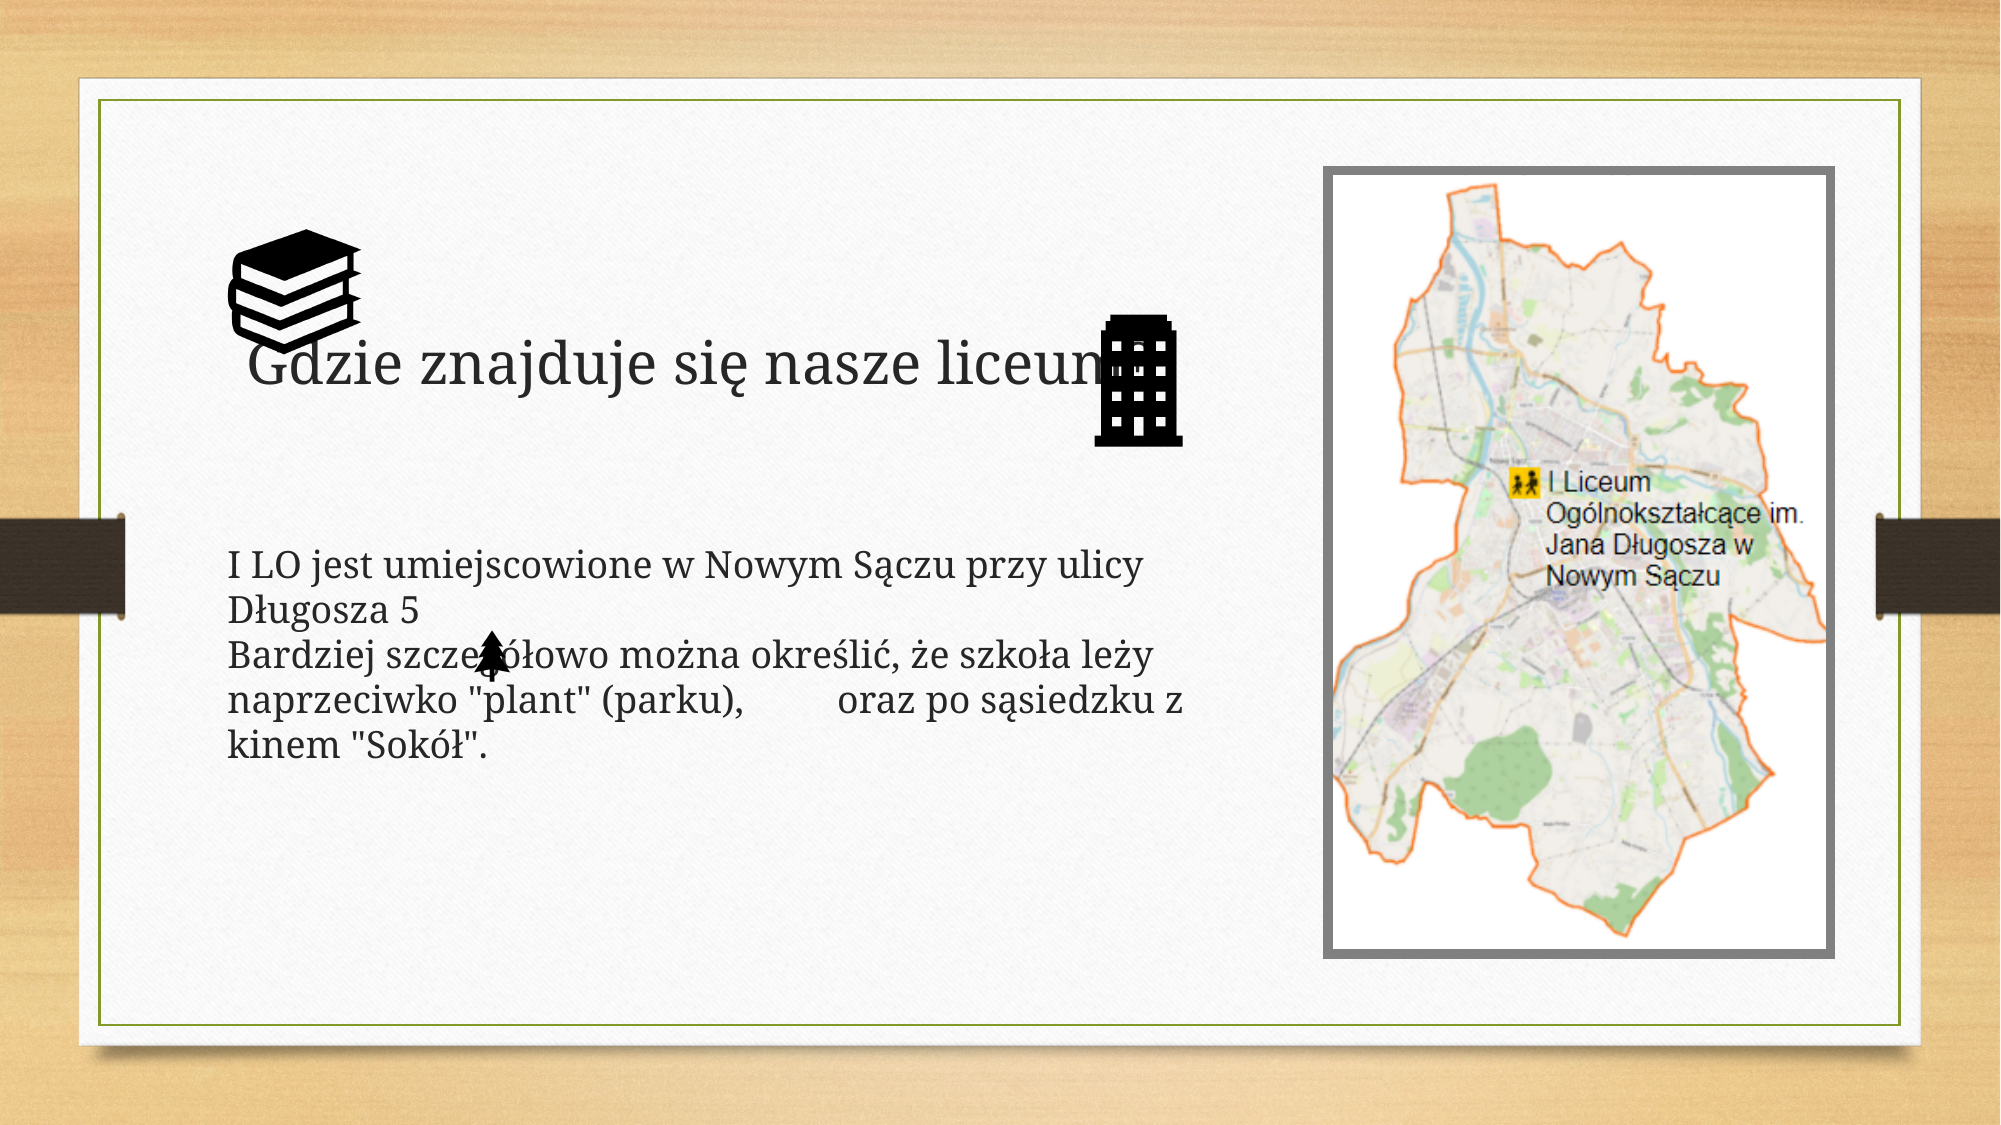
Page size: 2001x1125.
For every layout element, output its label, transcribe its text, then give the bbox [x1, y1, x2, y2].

list I LO jest umiejscowione w Nowym Sączu przy ulicy Długosza 5 Bardziej szczegółowo można określić, że szkoła leży naprzeciwko "plant" (parku), oraz po sąsiedzku z kinem "Sokół". [212, 534, 1237, 834]
title Gdzie znajduje się nasze liceum? [188, 178, 1213, 404]
picture [0, 0, 2001, 1125]
